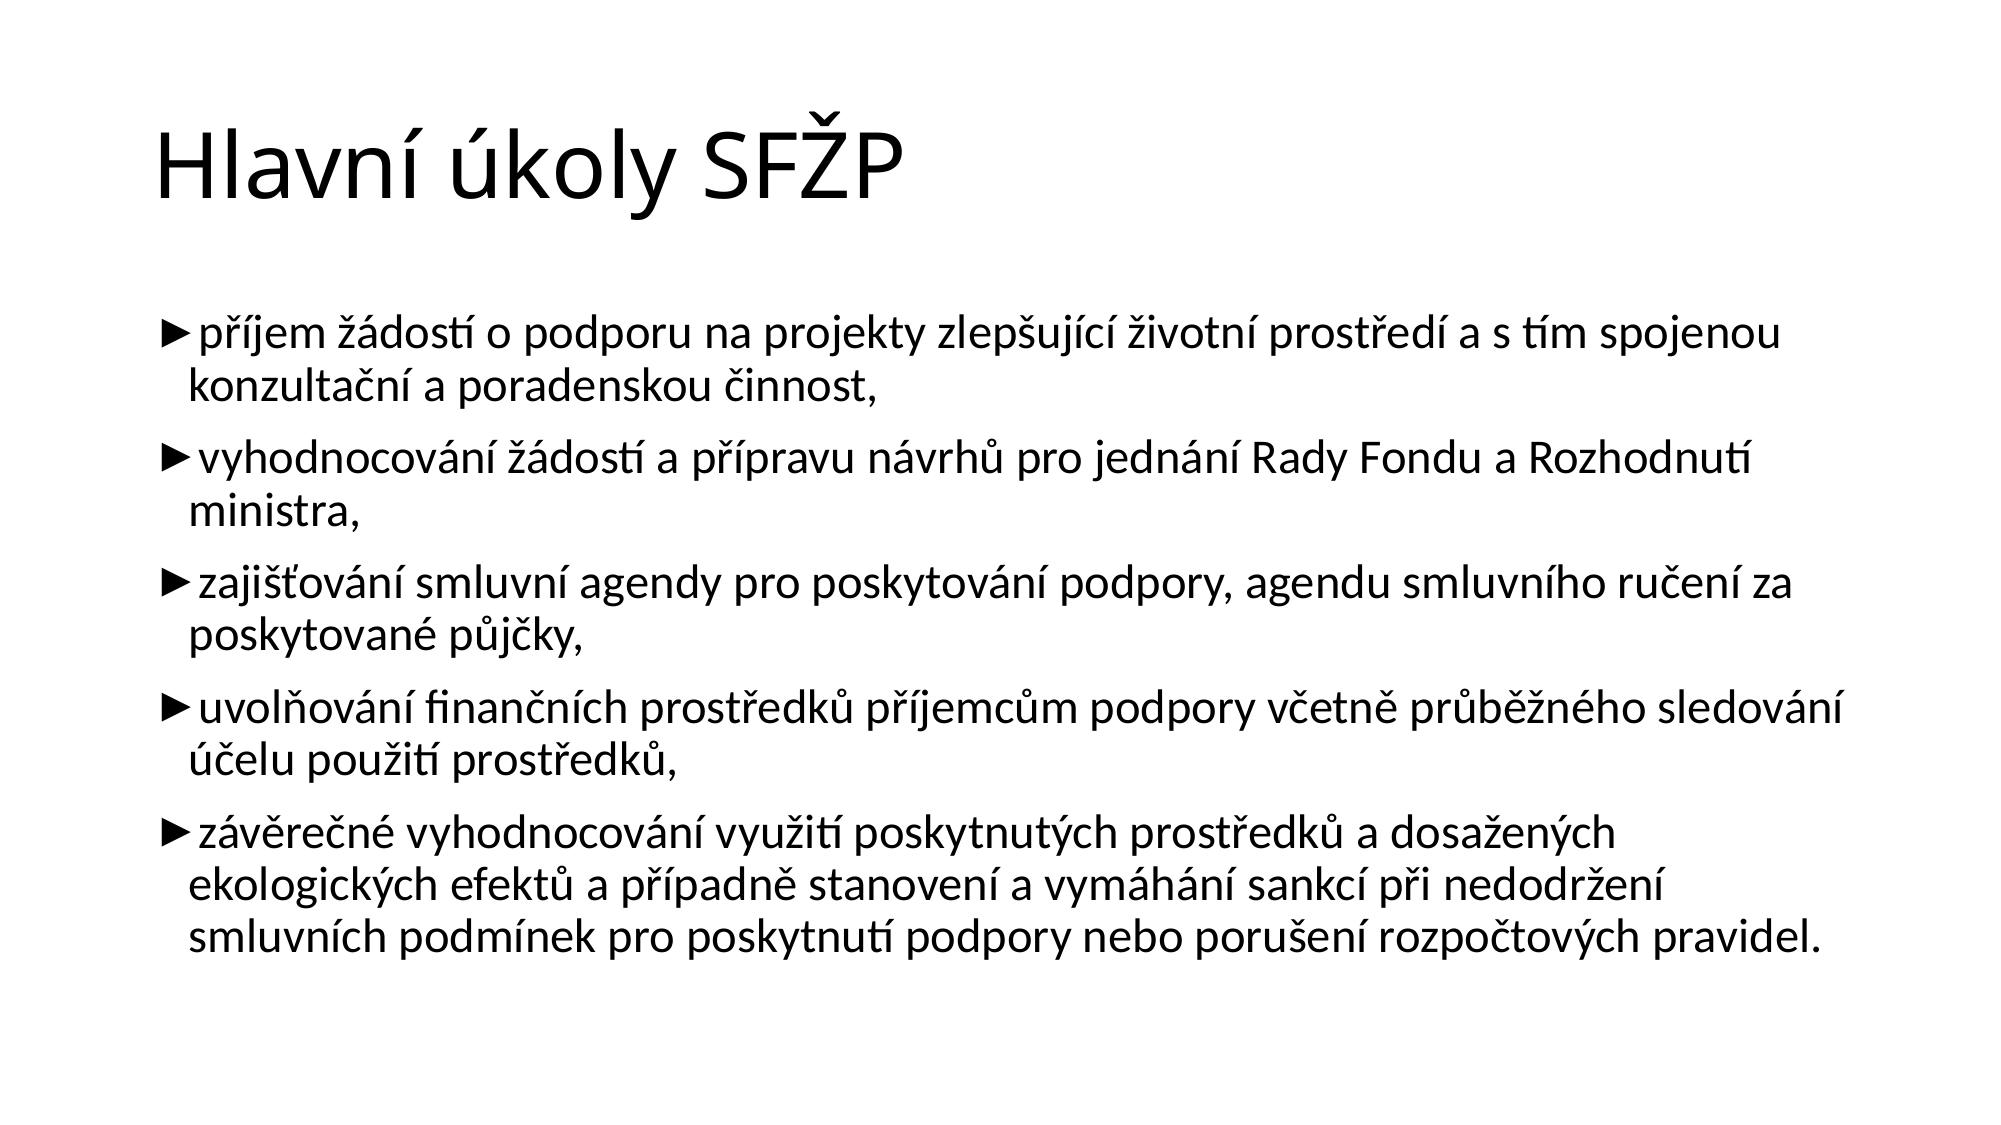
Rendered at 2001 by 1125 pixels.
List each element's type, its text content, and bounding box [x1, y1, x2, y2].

title Hlavní úkoly SFŽP [137, 59, 1863, 278]
list příjem žádostí o podporu na projekty zlepšující životní prostředí a s tím spojenou konzultační a poradenskou činnost, vyhodnocování žádostí a přípravu návrhů pro jednání Rady Fondu a Rozhodnutí ministra, zajišťování smluvní agendy pro poskytování podpory, agendu smluvního ručení za poskytované půjčky, uvolňování finančních prostředků příjemcům podpory včetně průběžného sledování účelu použití prostředků, závěrečné vyhodnocování využití poskytnutých prostředků a dosažených ekologických efektů a případně stanovení a vymáhání sankcí při nedodržení smluvních podmínek pro poskytnutí podpory nebo porušení rozpočtových pravidel. [137, 299, 1863, 1014]
